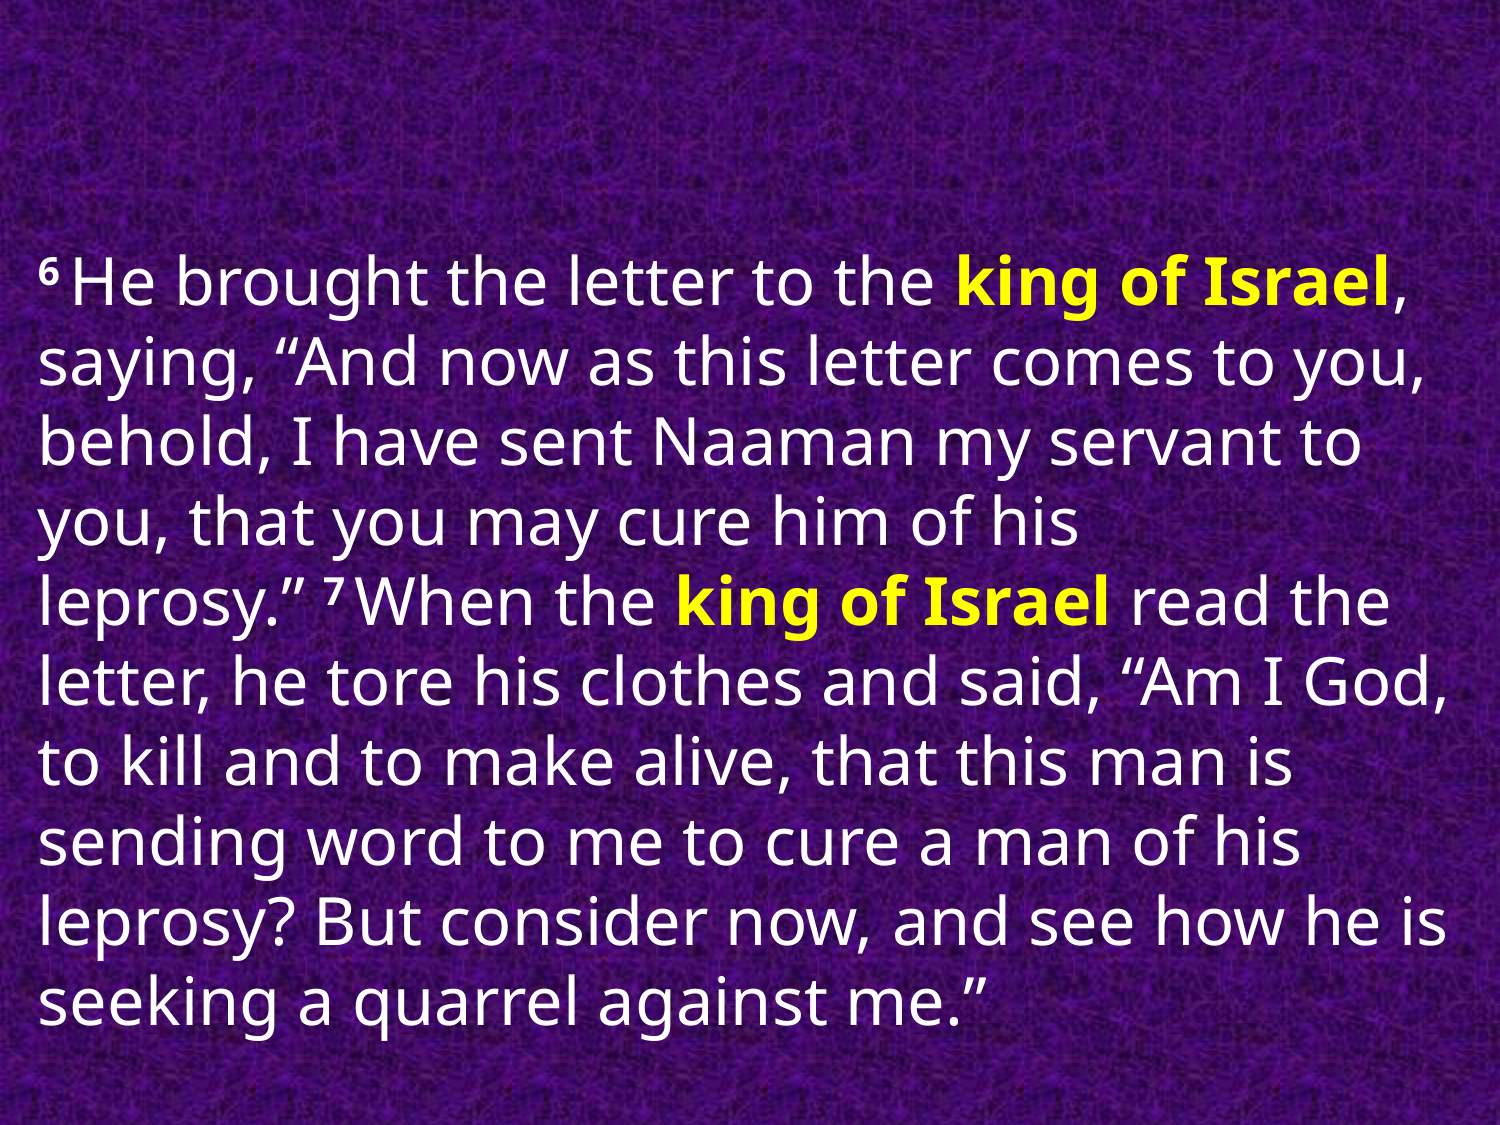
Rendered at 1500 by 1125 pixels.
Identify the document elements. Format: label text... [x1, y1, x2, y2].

picture [0, 0, 1500, 1125]
text_box 6 He brought the letter to the king of Israel, saying, “And now as this letter comes to you, behold, I have sent Naaman my servant to you, that you may cure him of his leprosy.” 7 When the king of Israel read the letter, he tore his clothes and said, “Am I God, to kill and to make alive, that this man is sending word to me to cure a man of his leprosy? But consider now, and see how he is seeking a quarrel against me.” [23, 231, 1500, 1047]
